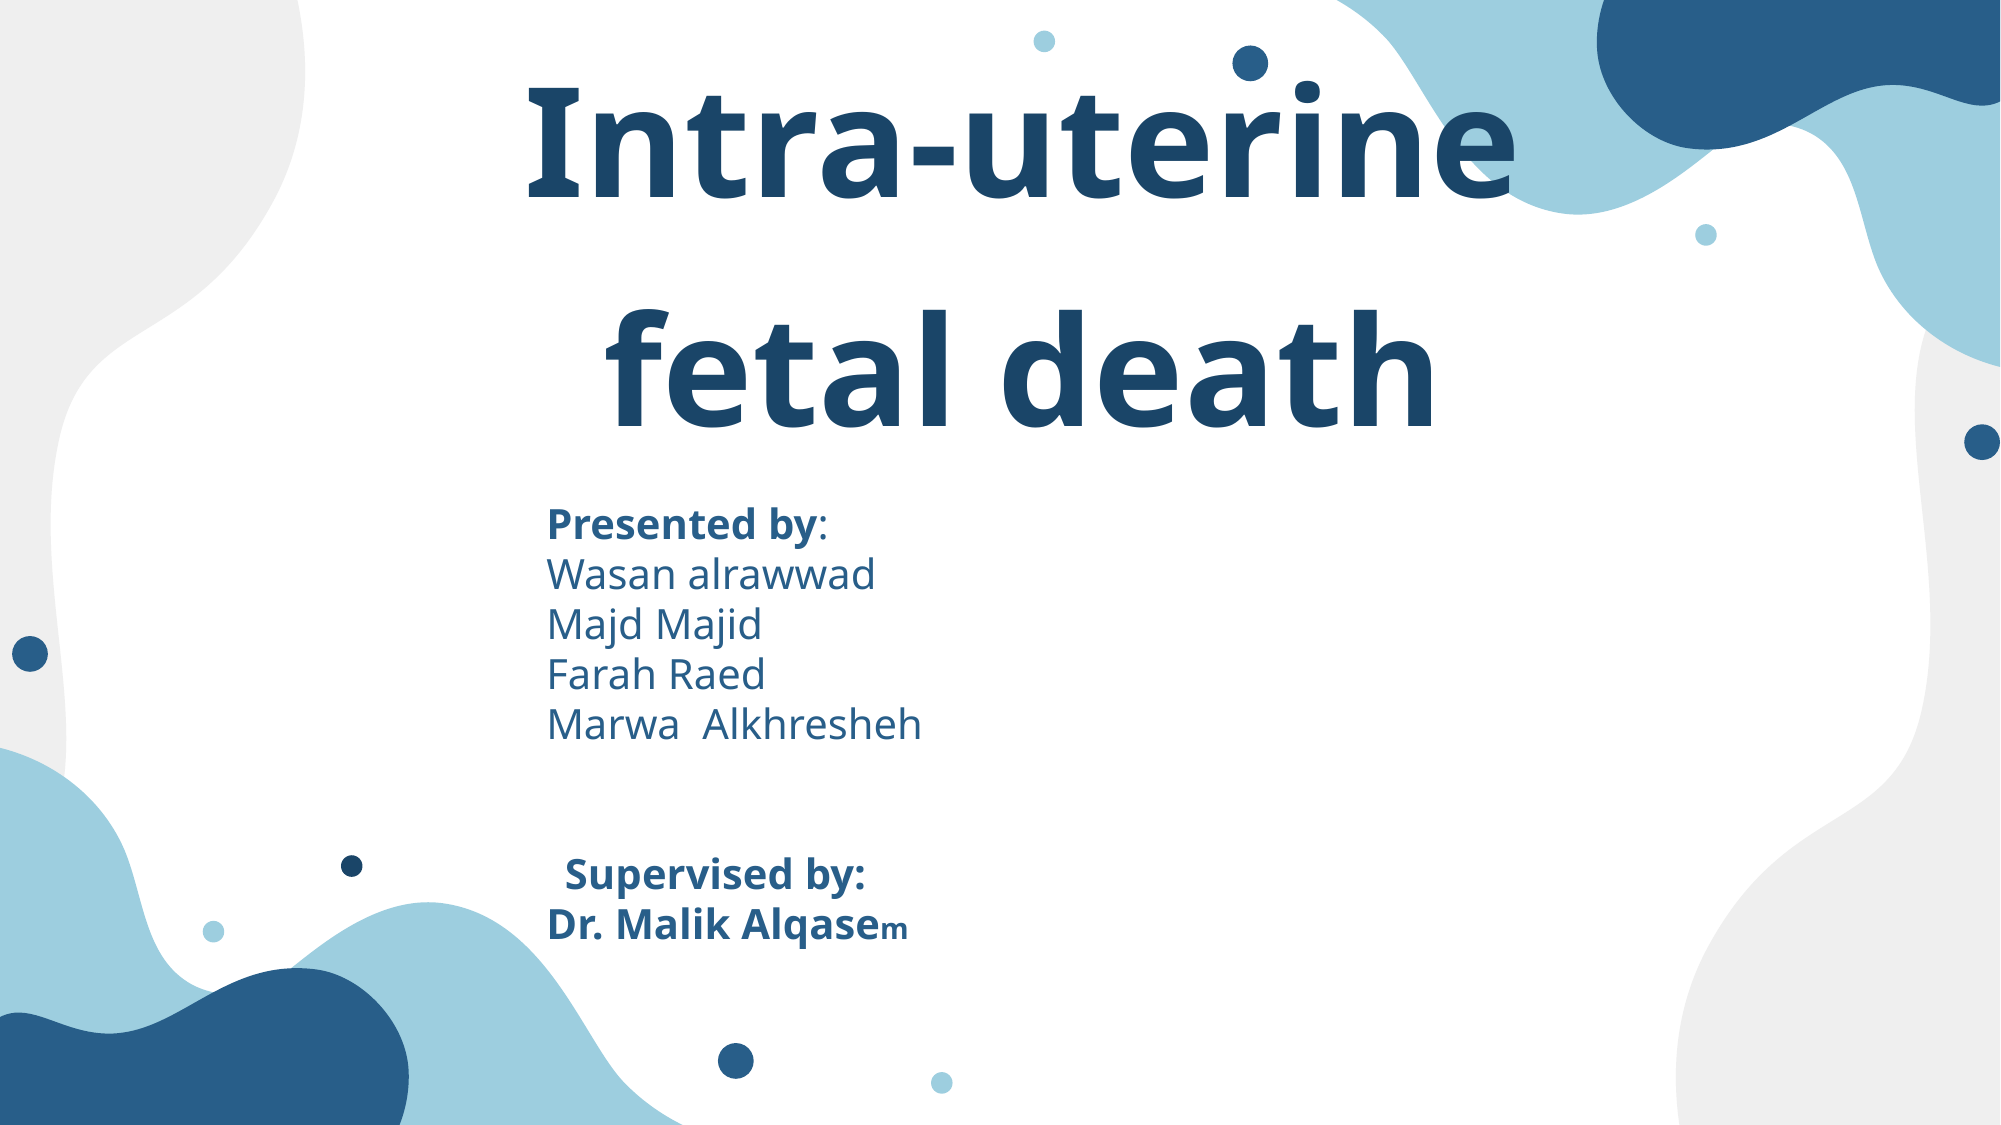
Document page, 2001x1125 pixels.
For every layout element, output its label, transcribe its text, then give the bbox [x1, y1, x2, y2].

title Intra-uterine fetal death [346, 0, 1701, 457]
text_box Presented by: Wasan alrawwad Majd Majid Farah Raed Marwa Alkhresheh Supervised by: Dr. Malik Alqasem [531, 490, 1812, 956]
